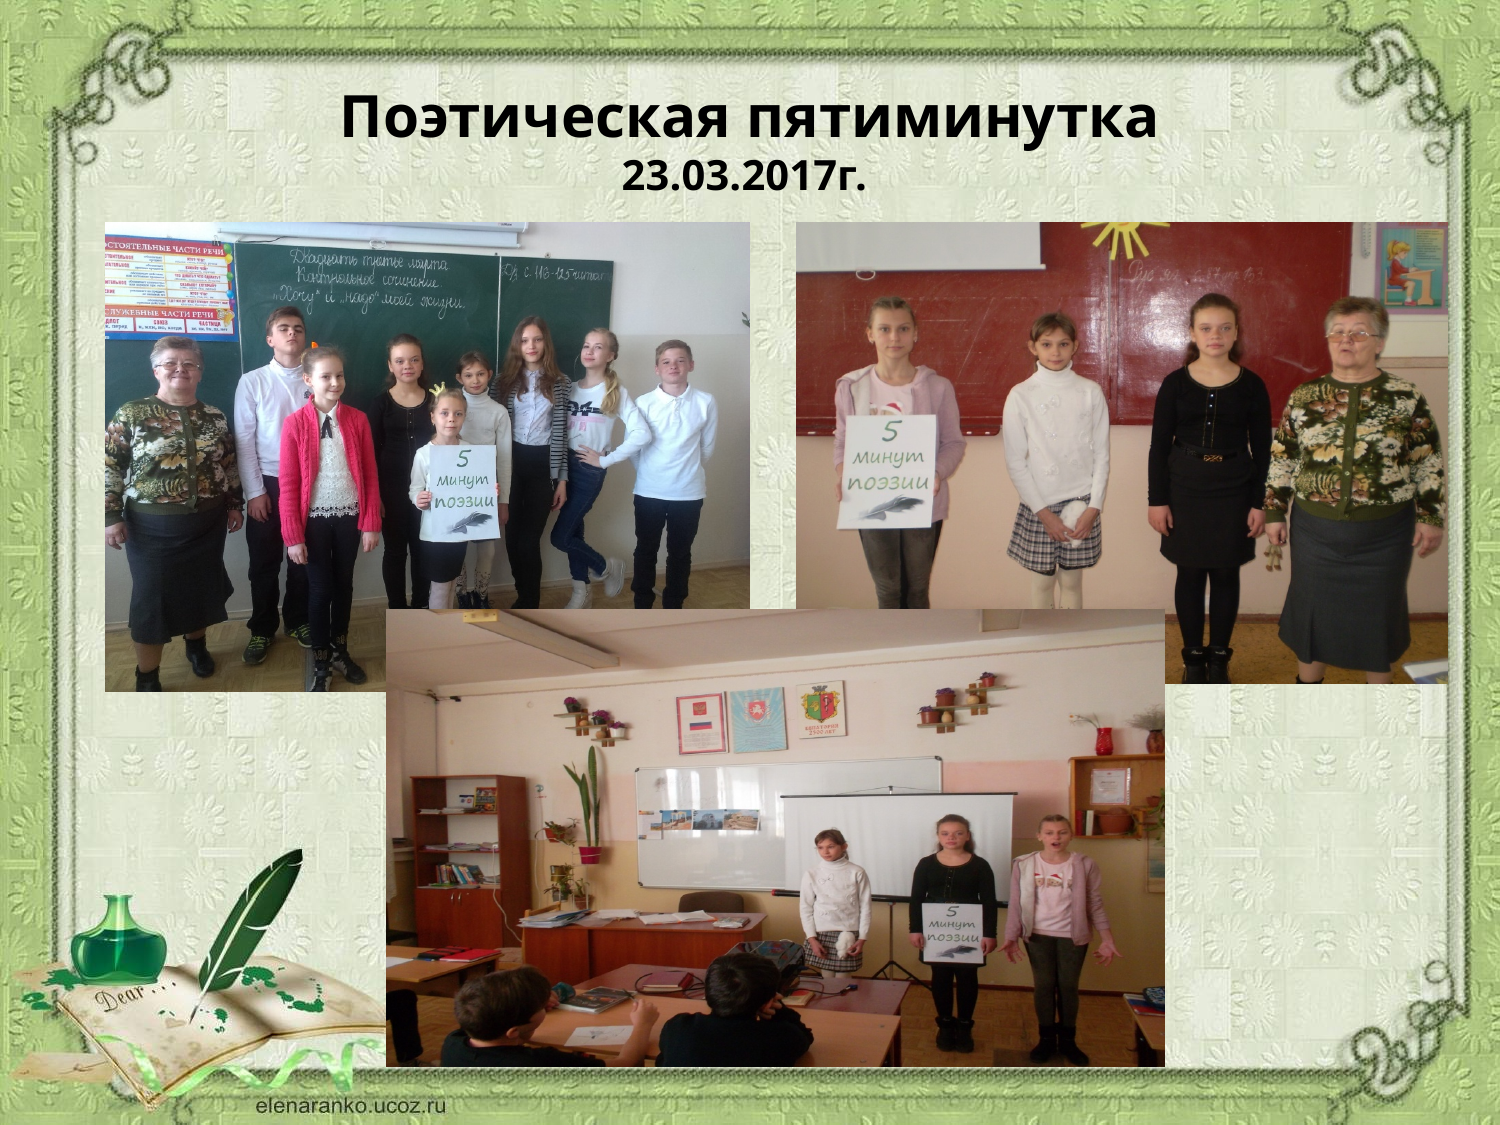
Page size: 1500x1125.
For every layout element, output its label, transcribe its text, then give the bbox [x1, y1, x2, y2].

title Поэтическая пятиминутка 23.03.2017г. [75, 45, 1425, 233]
picture [0, 0, 1500, 1125]
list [105, 222, 751, 693]
